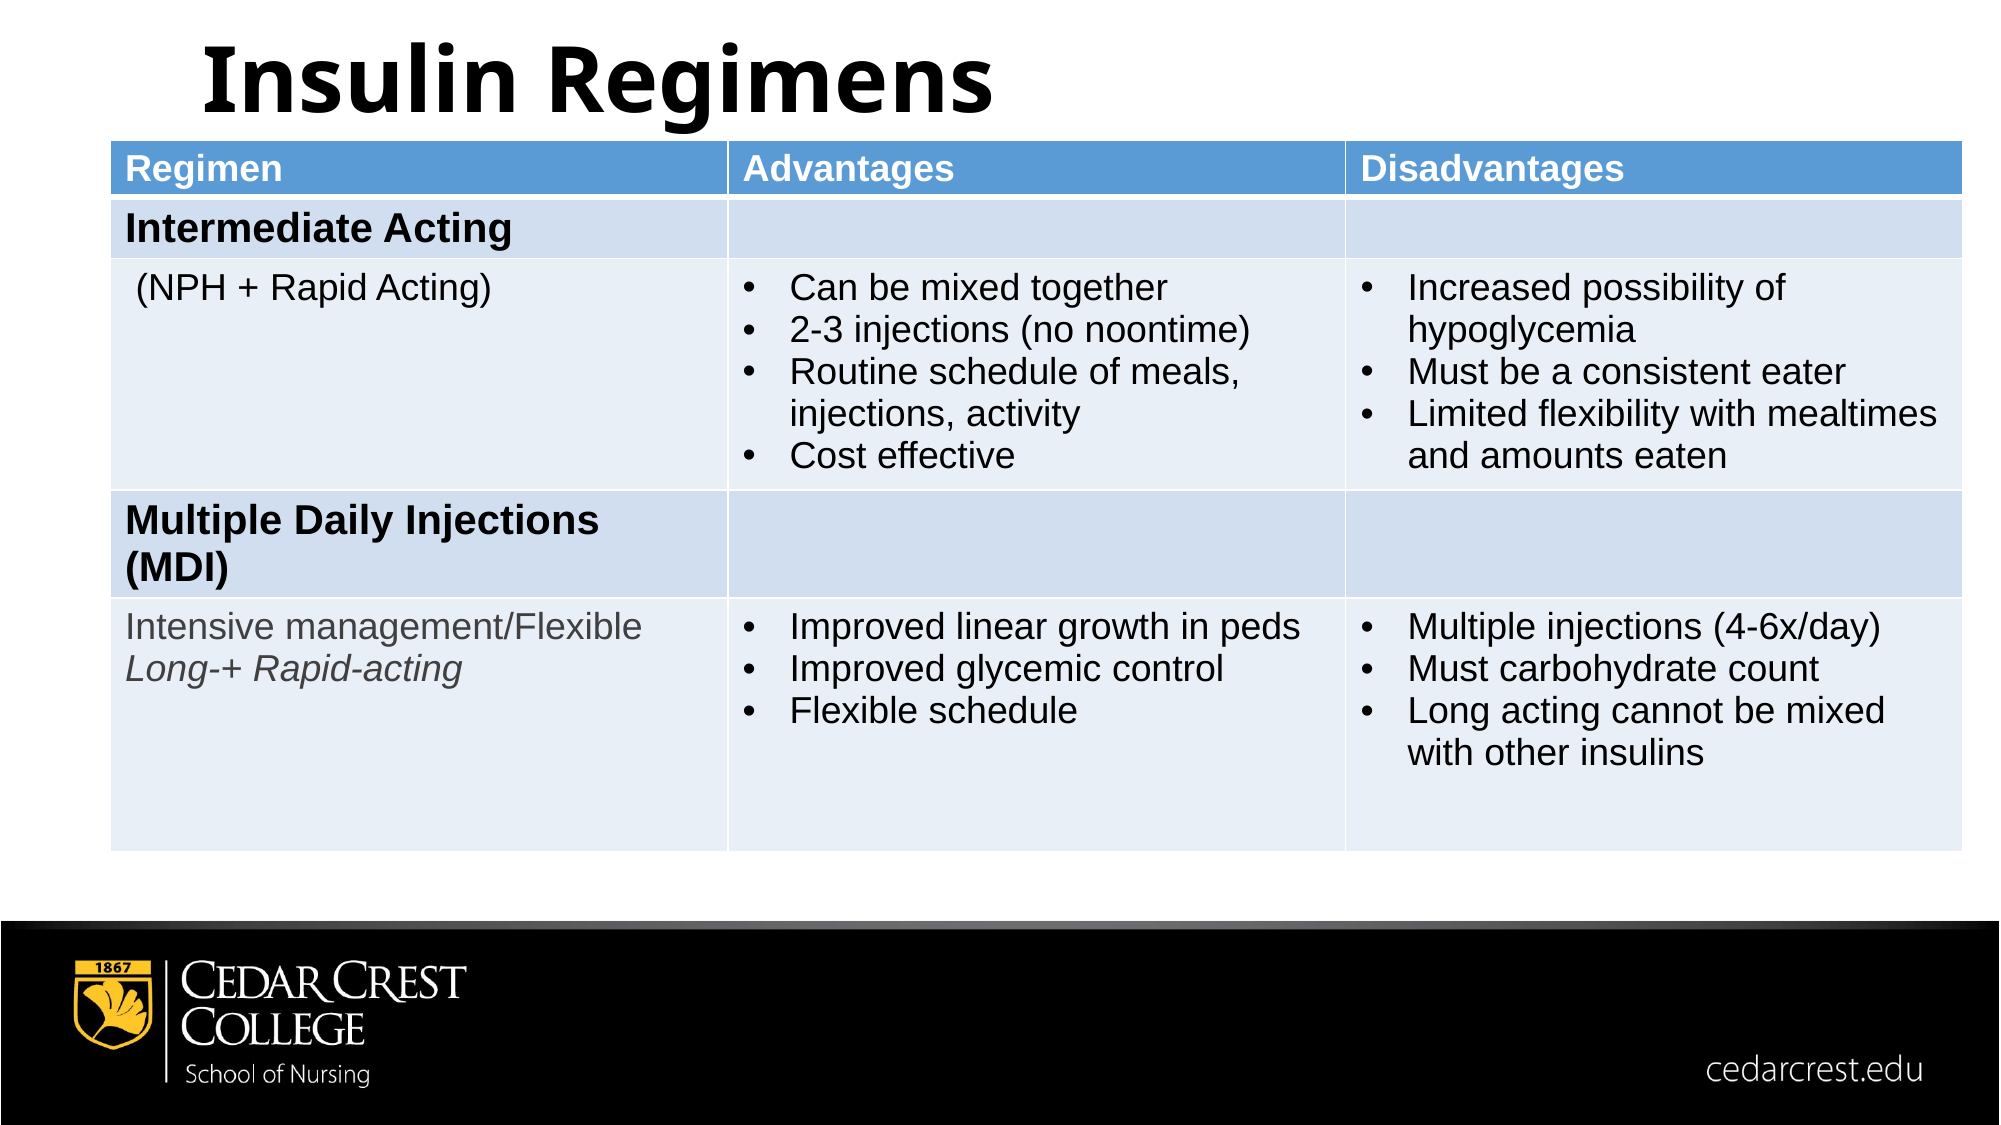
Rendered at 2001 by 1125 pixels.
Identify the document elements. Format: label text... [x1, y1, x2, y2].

table_cell Can be mixed together 2-3 injections (no noontime) Routine schedule of meals, injections, activity Cost effective [729, 259, 1345, 489]
table_cell Improved linear growth in peds Improved glycemic control Flexible schedule [729, 599, 1345, 851]
table_cell Intensive management/Flexible Long-+ Rapid-acting [111, 599, 727, 851]
table_cell (NPH + Rapid Acting) [111, 259, 727, 489]
picture [1, 0, 1999, 1125]
list Insulin Regimens [187, 0, 1905, 139]
table_cell [729, 200, 1345, 258]
table_cell Multiple Daily Injections (MDI) [111, 491, 727, 597]
table_cell Increased possibility of hypoglycemia Must be a consistent eater Limited flexibility with mealtimes and amounts eaten [1346, 259, 1962, 489]
table_header Regimen [111, 141, 727, 194]
table_header Disadvantages [1346, 141, 1962, 194]
table_cell Intermediate Acting [111, 200, 727, 258]
table_cell [1346, 491, 1962, 597]
table_cell [1346, 200, 1962, 258]
table_cell [729, 491, 1345, 597]
table_cell Multiple injections (4-6x/day) Must carbohydrate count Long acting cannot be mixed with other insulins [1346, 599, 1962, 851]
table_header Advantages [729, 141, 1345, 194]
